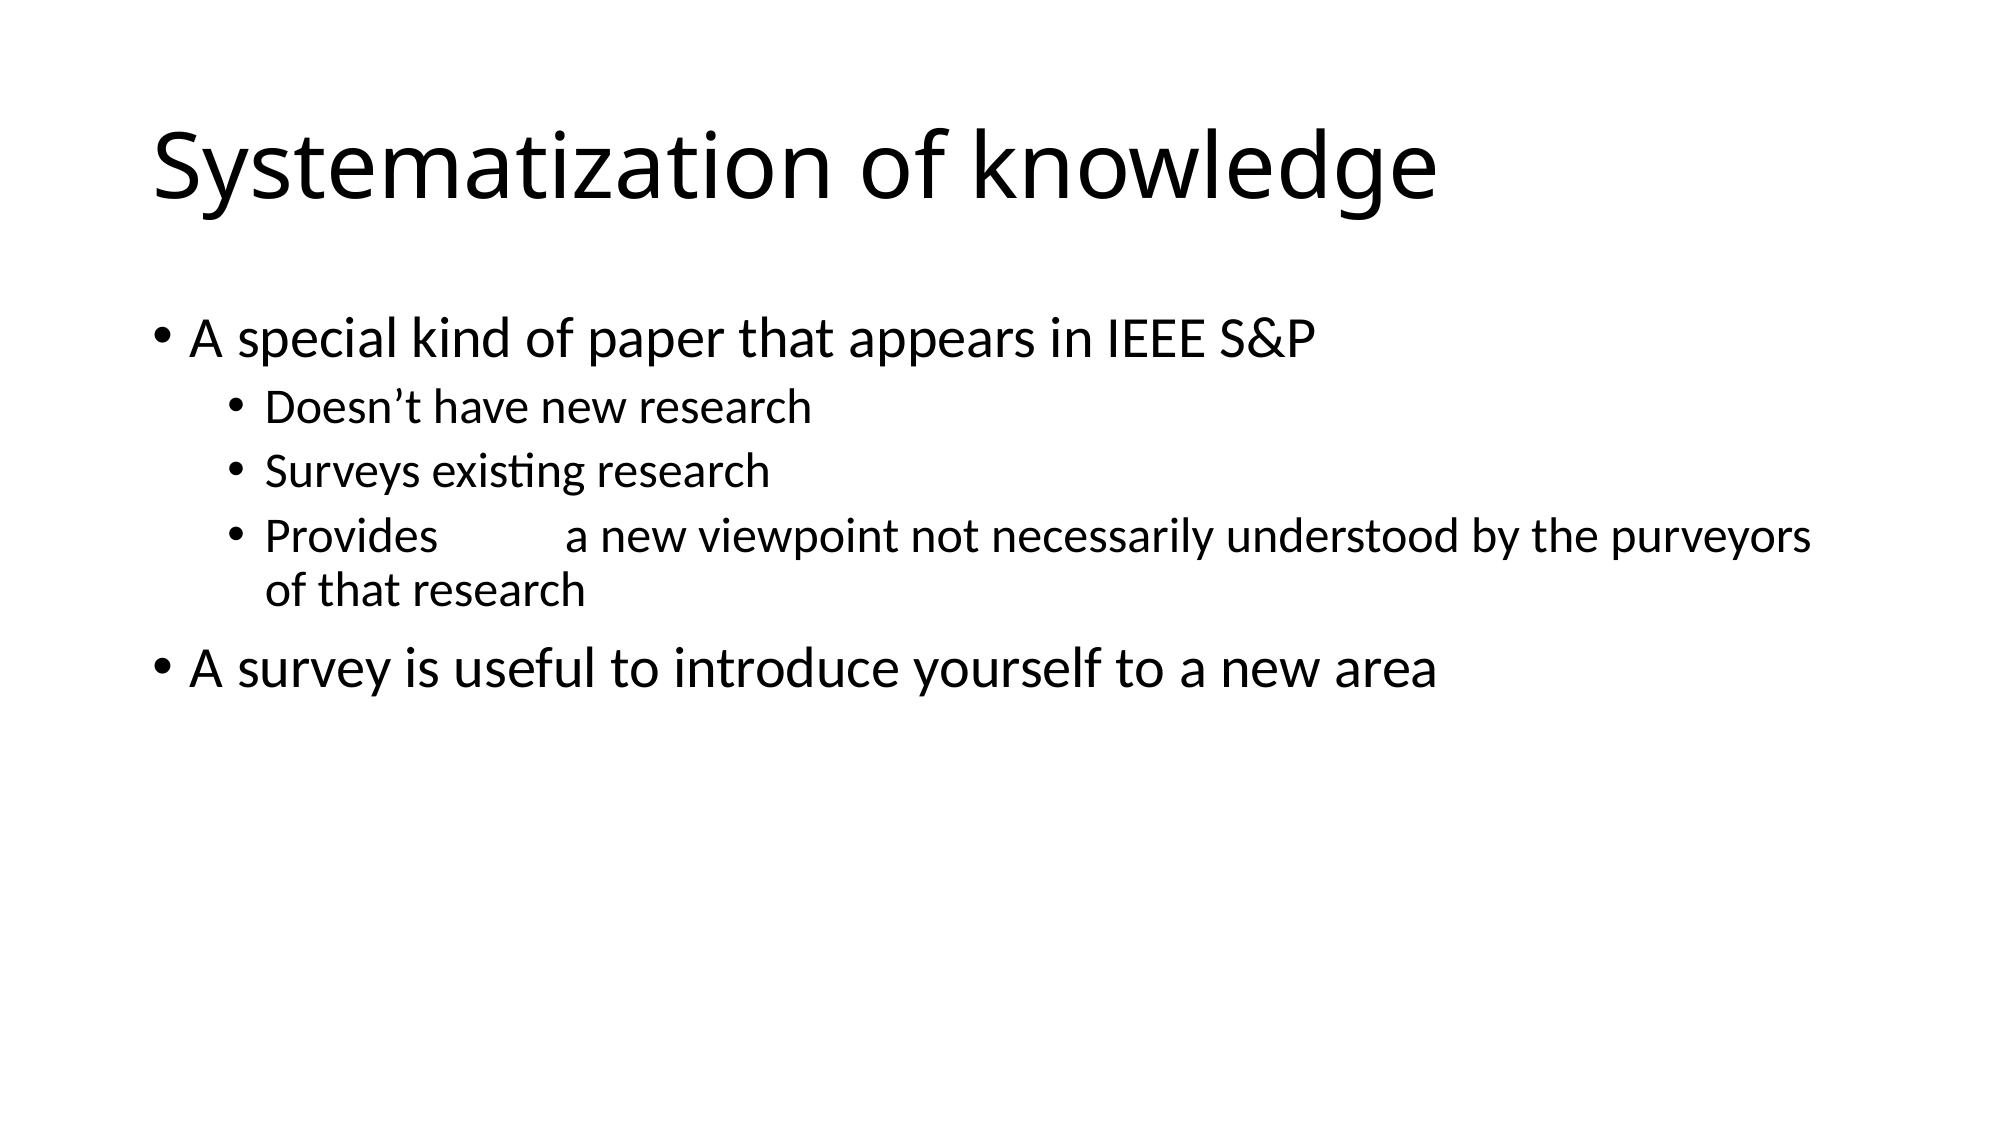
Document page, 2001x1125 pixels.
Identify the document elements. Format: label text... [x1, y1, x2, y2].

text_box A special kind of paper that appears in IEEE S&P Doesn’t have new research Surveys existing research Provides a new viewpoint not necessarily understood by the purveyors of that research A survey is useful to introduce yourself to a new area [137, 299, 1863, 770]
title Systematization of knowledge [137, 59, 1863, 278]
